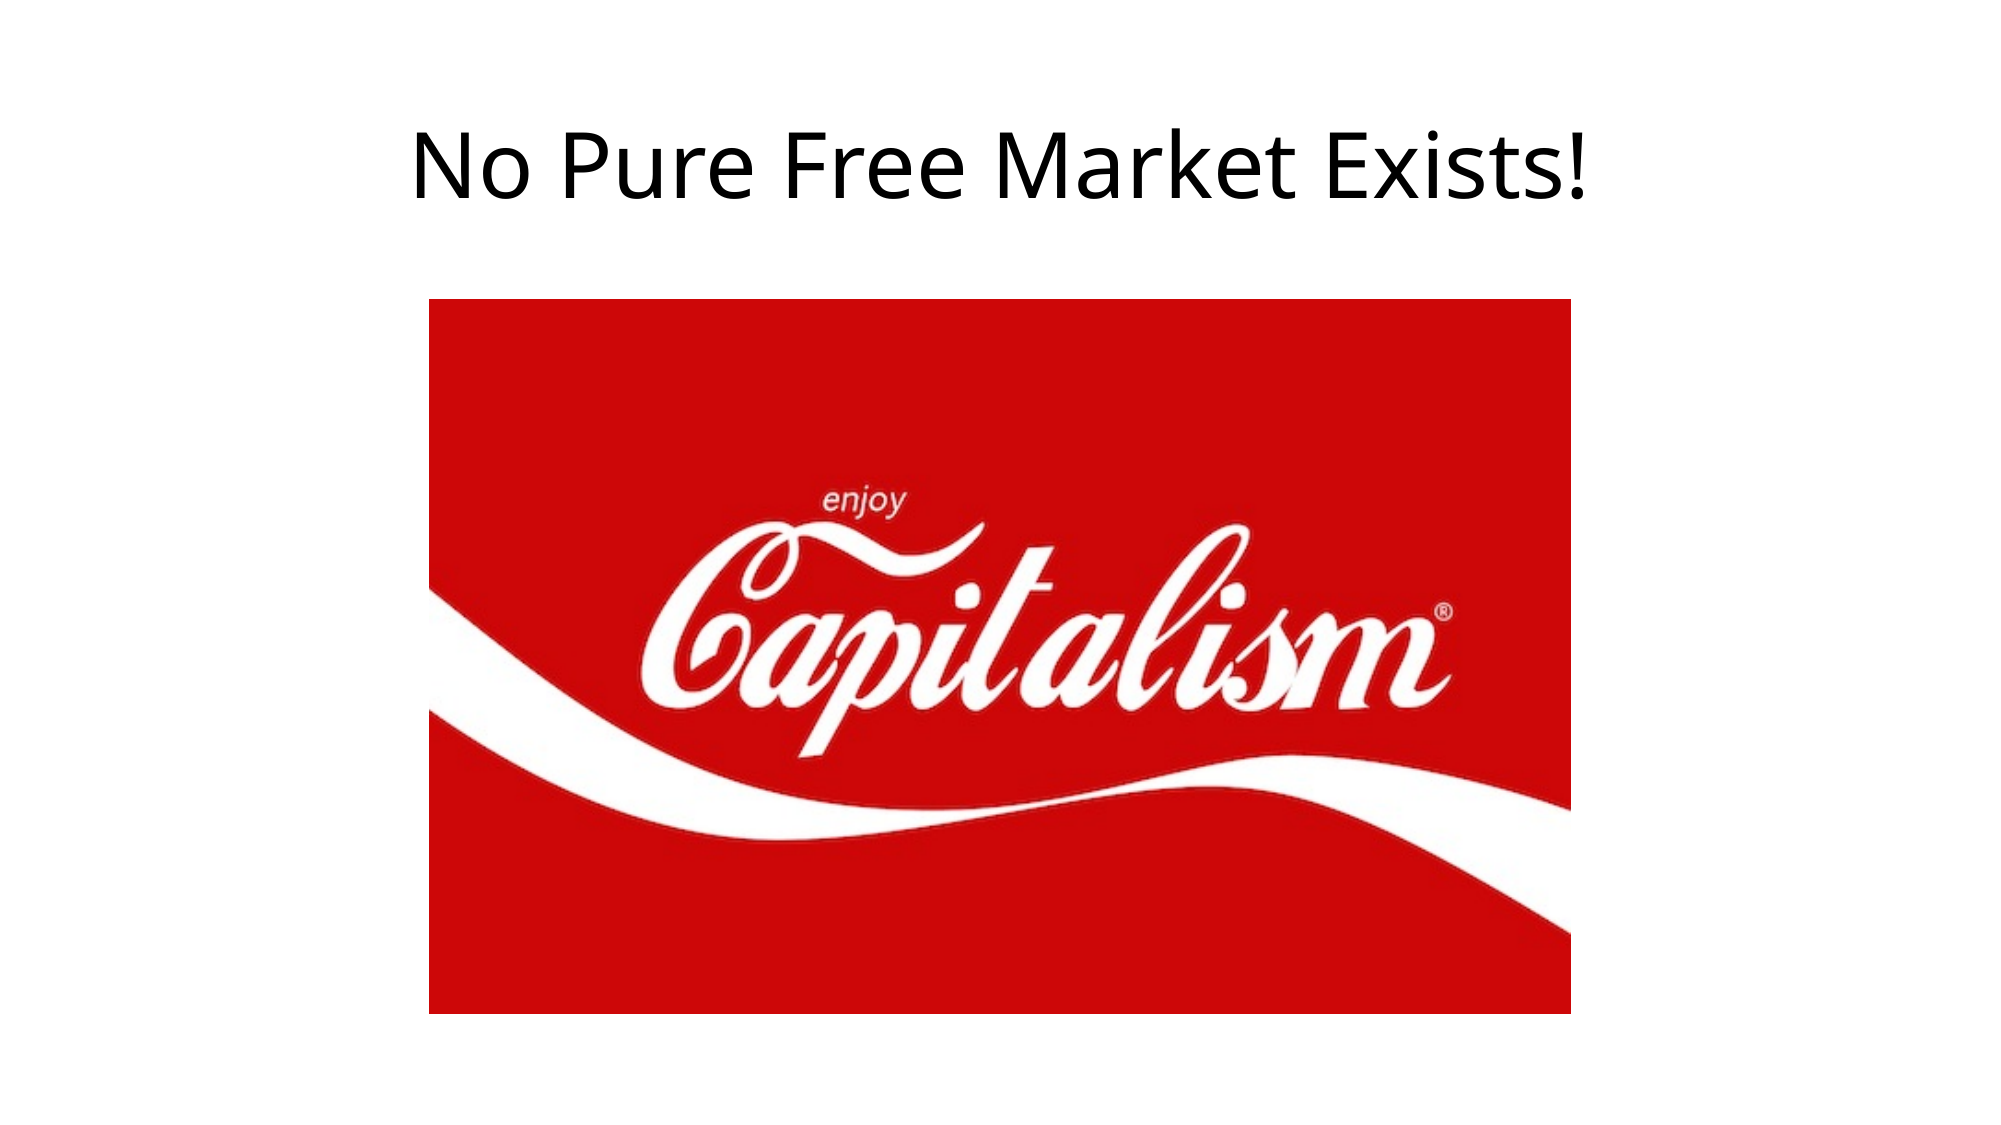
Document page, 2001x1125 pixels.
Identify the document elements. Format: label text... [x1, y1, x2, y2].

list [429, 299, 1571, 1014]
title No Pure Free Market Exists! [137, 59, 1863, 278]
